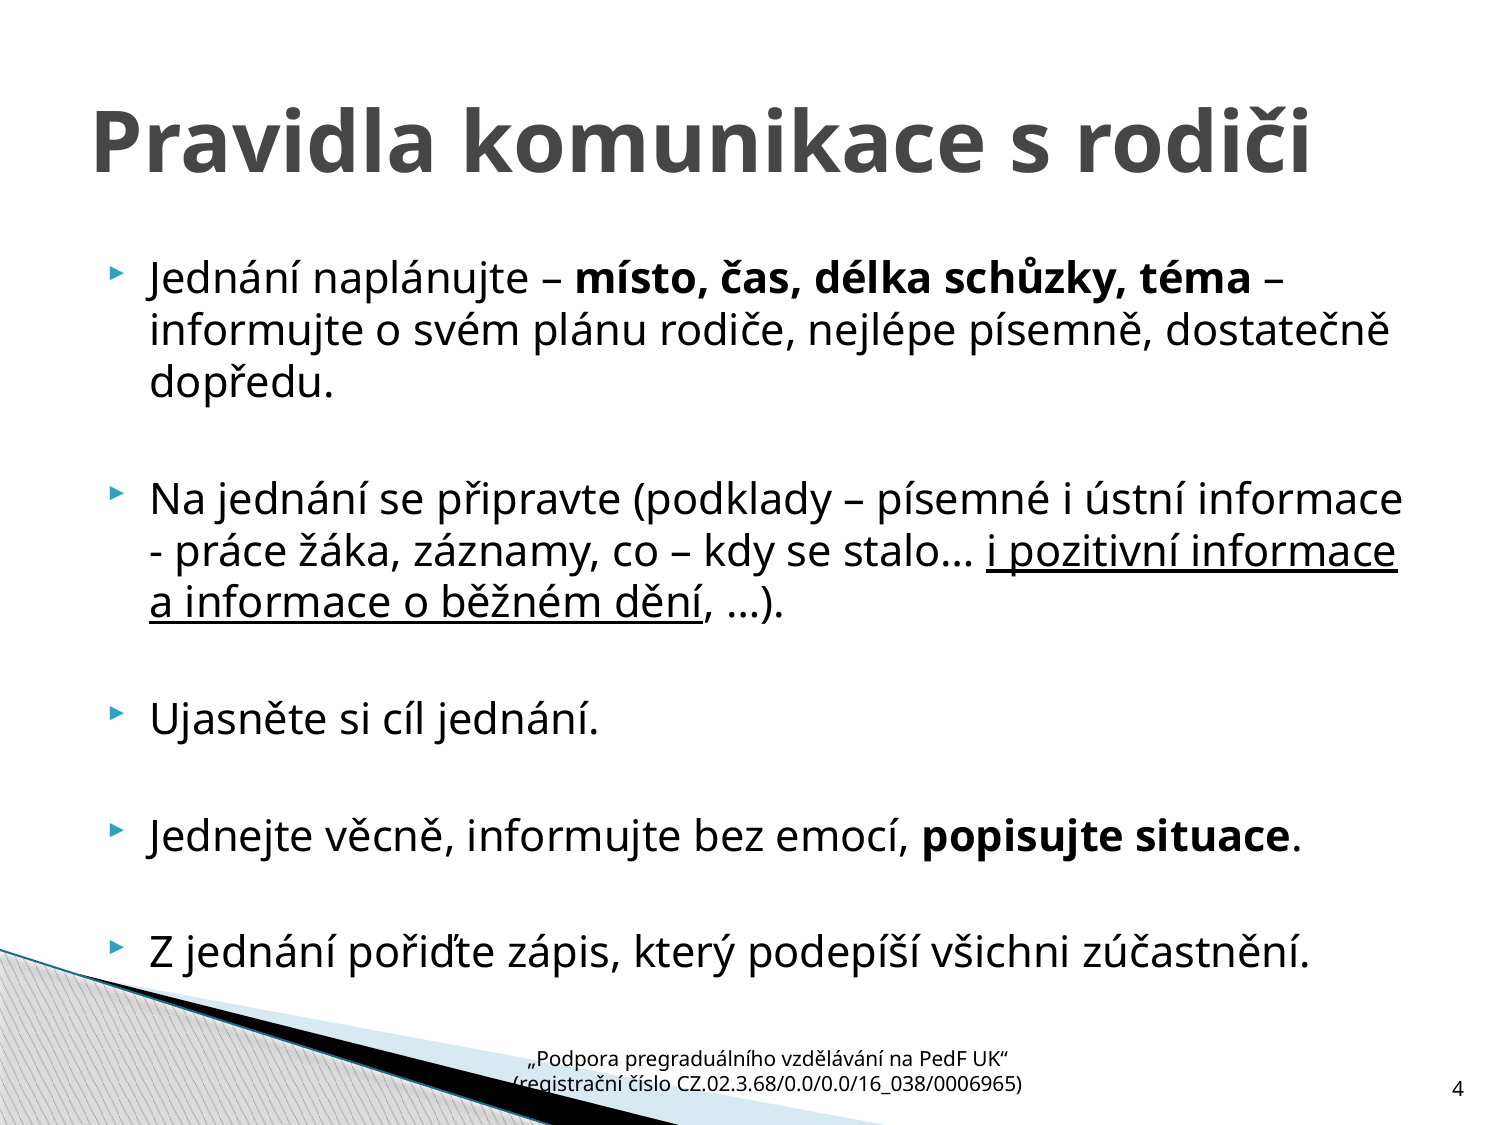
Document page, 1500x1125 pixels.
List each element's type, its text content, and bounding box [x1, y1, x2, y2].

slide_number 4 [1418, 1051, 1479, 1112]
title Pravidla komunikace s rodiči [75, 45, 1425, 233]
footer „Podpora pregraduálního vzdělávání na PedF UK“ (registrační číslo CZ.02.3.68/0.0/0.0/16_038/0006965) [468, 1054, 1067, 1103]
list Jednání naplánujte – místo, čas, délka schůzky, téma – informujte o svém plánu rodiče, nejlépe písemně, dostatečně dopředu. Na jednání se připravte (podklady – písemné i ústní informace - práce žáka, záznamy, co – kdy se stalo… i pozitivní informace a informace o běžném dění, …). Ujasněte si cíl jednání. Jednejte věcně, informujte bez emocí, popisujte situace. Z jednání pořiďte zápis, který podepíší všichni zúčastnění. [75, 243, 1425, 986]
